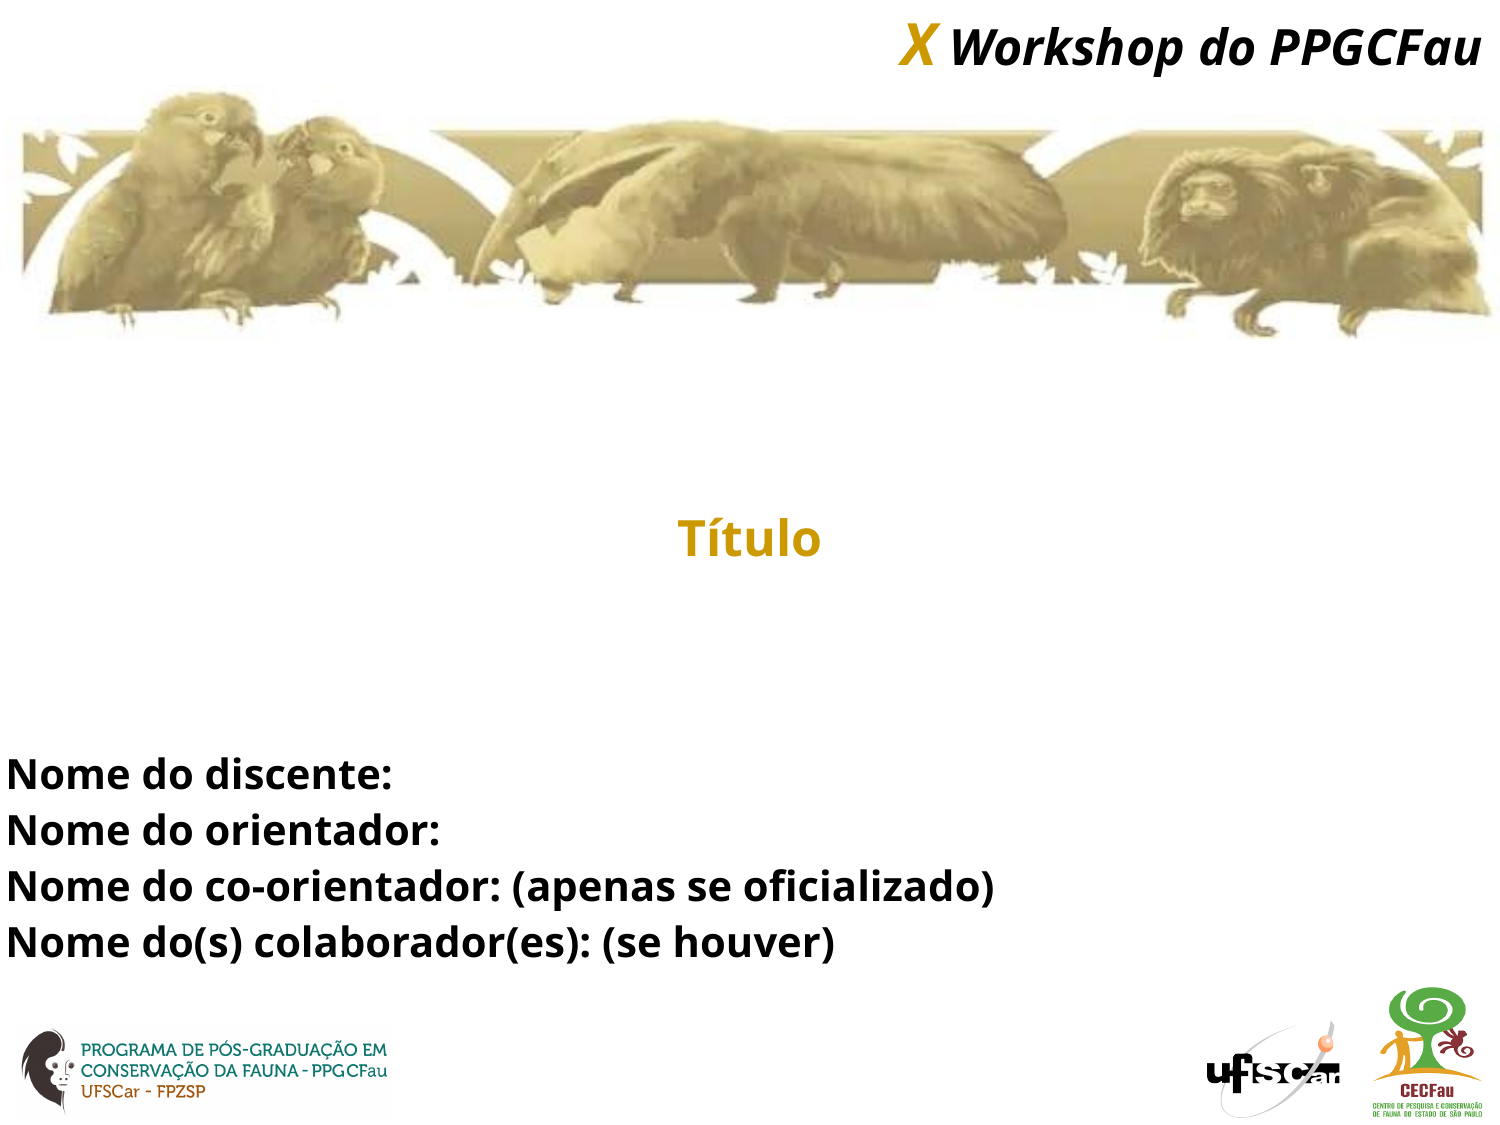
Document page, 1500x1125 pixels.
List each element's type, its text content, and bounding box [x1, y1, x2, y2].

picture [1207, 1020, 1341, 1118]
text_box Título [0, 468, 1500, 689]
picture [1371, 987, 1484, 1118]
picture [5, 84, 1500, 346]
subtitle Nome do discente: Nome do orientador: Nome do co-orientador: (apenas se oficializado) Nome do(s) colaborador(es): (se houver) [5, 761, 1500, 982]
text_box X Workshop do PPGCFau [608, 0, 1498, 83]
picture [17, 1022, 396, 1118]
